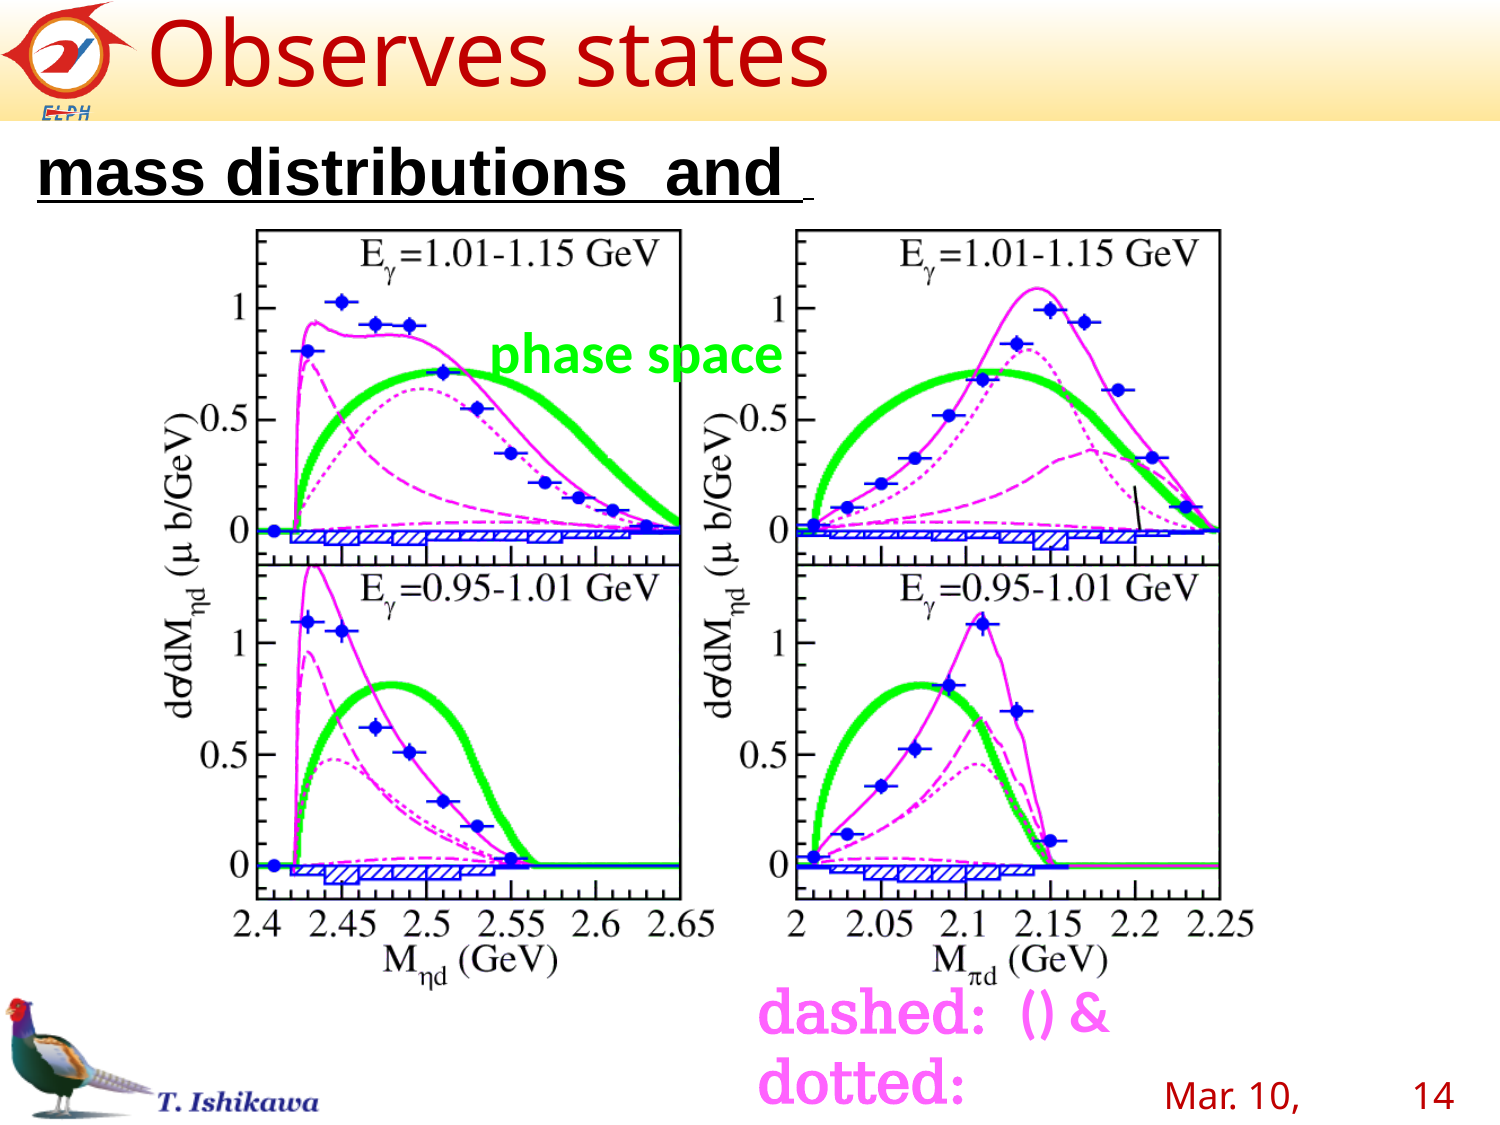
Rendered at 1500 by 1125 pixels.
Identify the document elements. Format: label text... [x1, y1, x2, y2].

footer Mar. 10, 2021 [1148, 1064, 1396, 1101]
slide_number 14 [1396, 1064, 1500, 1125]
text_box Observes states [131, 0, 1500, 99]
picture [0, 0, 1500, 1125]
